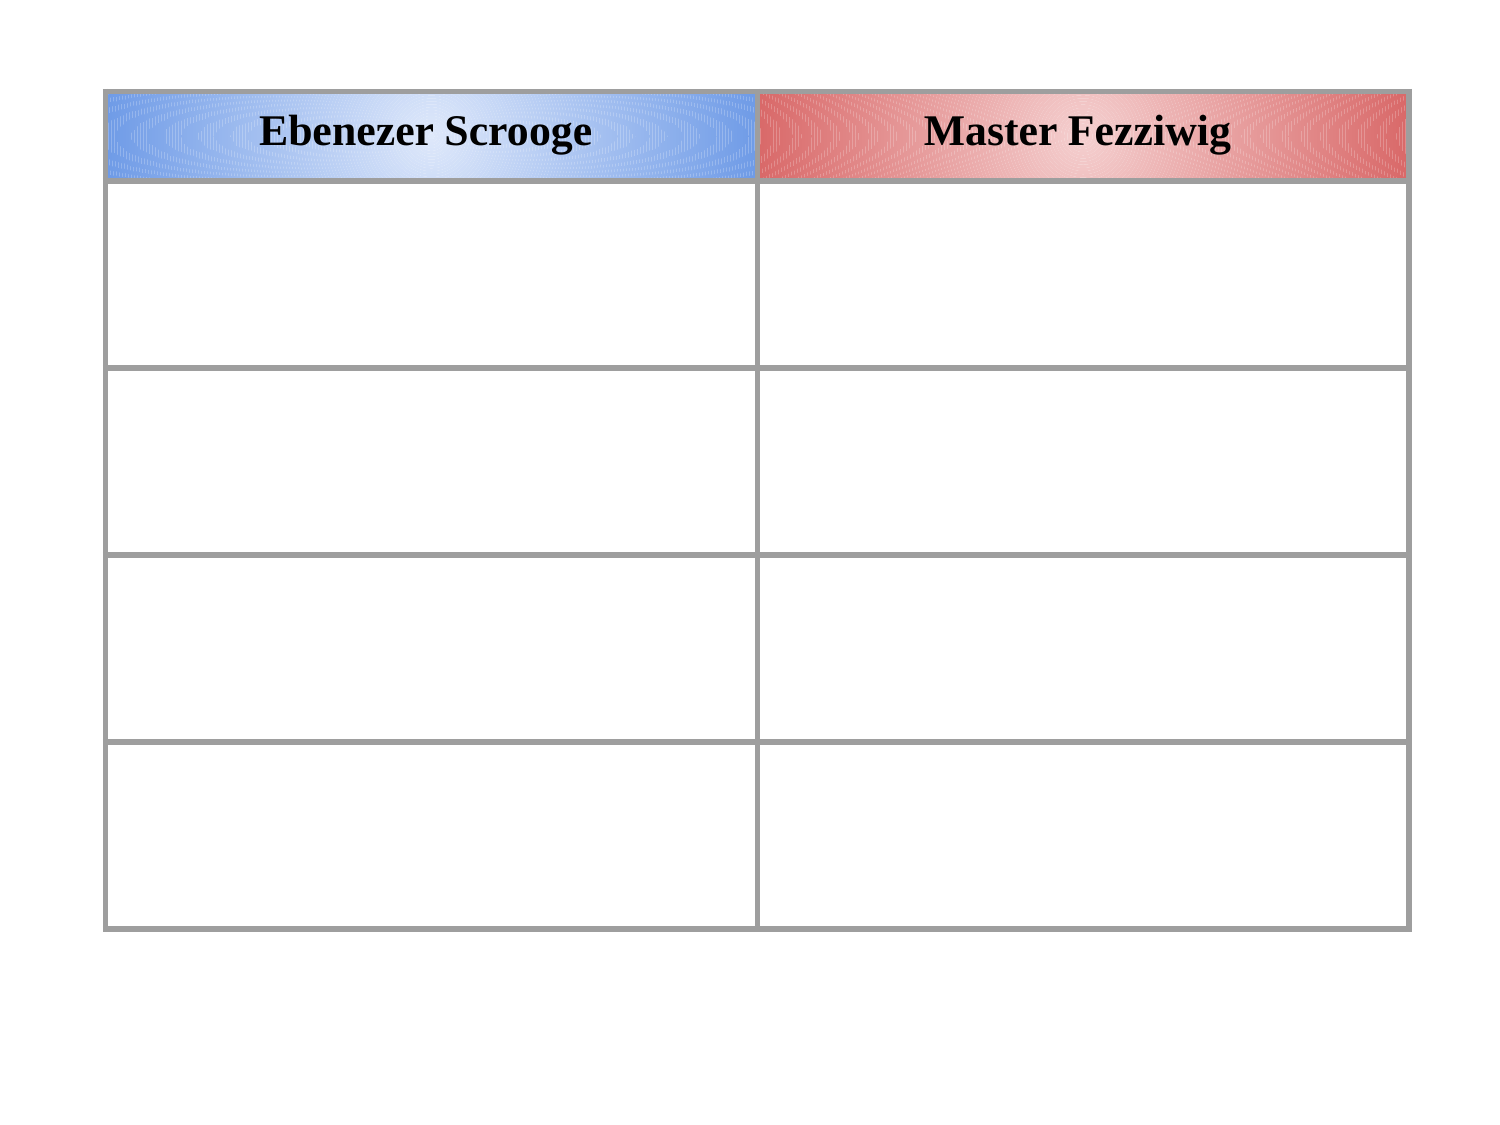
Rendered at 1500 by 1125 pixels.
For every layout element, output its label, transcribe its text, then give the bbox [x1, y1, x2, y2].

table_header Ebenezer Scrooge [108, 94, 755, 178]
table_cell [760, 558, 1406, 739]
table_cell [760, 745, 1406, 926]
table_cell [760, 184, 1406, 365]
table_header Master Fezziwig [760, 94, 1406, 178]
table_cell [760, 371, 1406, 552]
table_cell [108, 745, 755, 926]
table_cell [108, 184, 755, 365]
table_cell [108, 558, 755, 739]
table_cell [108, 371, 755, 552]
